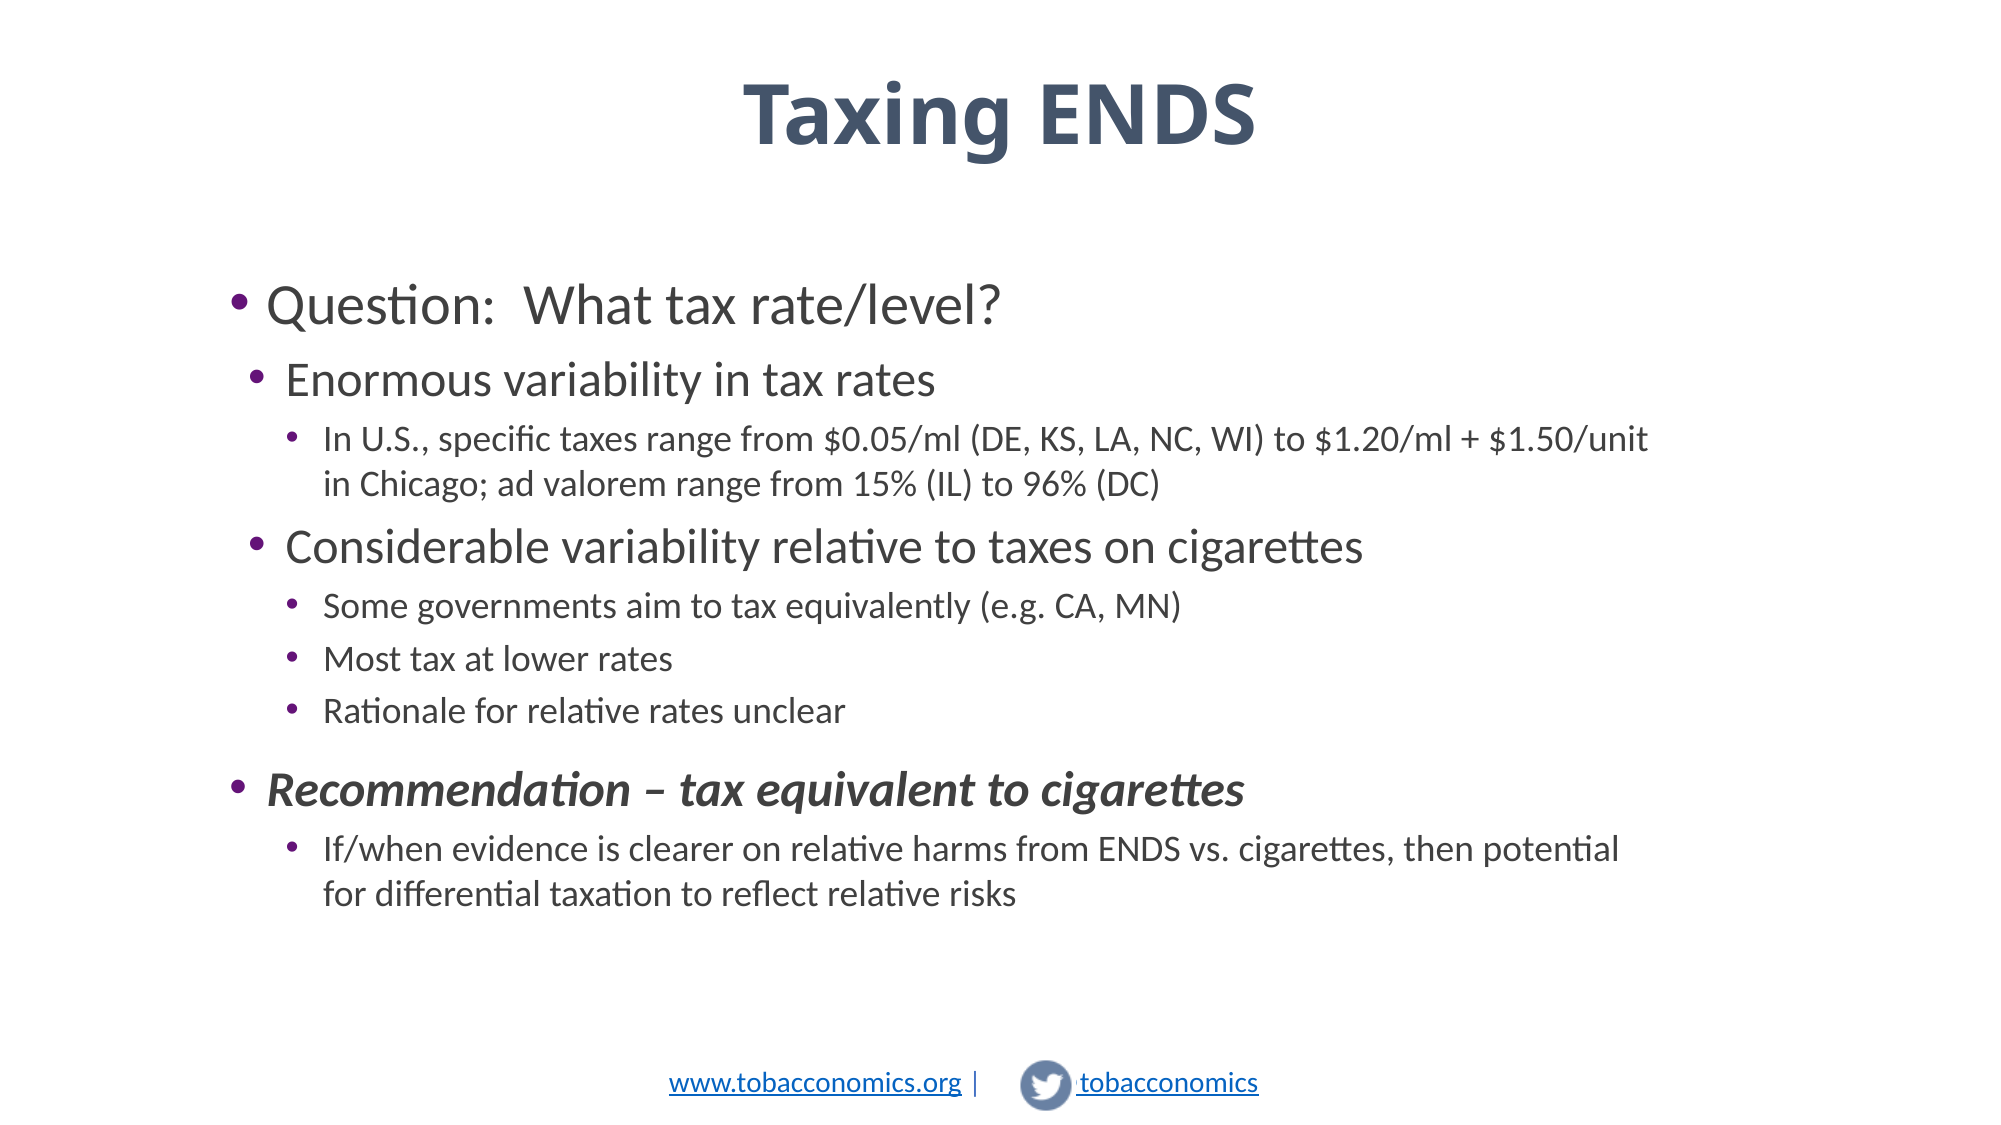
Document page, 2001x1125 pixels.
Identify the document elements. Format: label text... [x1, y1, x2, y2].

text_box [654, 1055, 1405, 1115]
text_box Taxing ENDS [308, 61, 1692, 162]
text_box Question: What tax rate/level? Enormous variability in tax rates In U.S., specific taxes range from $0.05/ml (DE, KS, LA, NC, WI) to $1.20/ml + $1.50/unit in Chicago; ad valorem range from 15% (IL) to 96% (DC) Considerable variability relative to taxes on cigarettes Some governments aim to tax equivalently (e.g. CA, MN) Most tax at lower rates Rationale for relative rates unclear Recommendation – tax equivalent to cigarettes If/when evidence is clearer on relative harms from ENDS vs. cigarettes, then potential for differential taxation to reflect relative risks [214, 258, 1683, 999]
